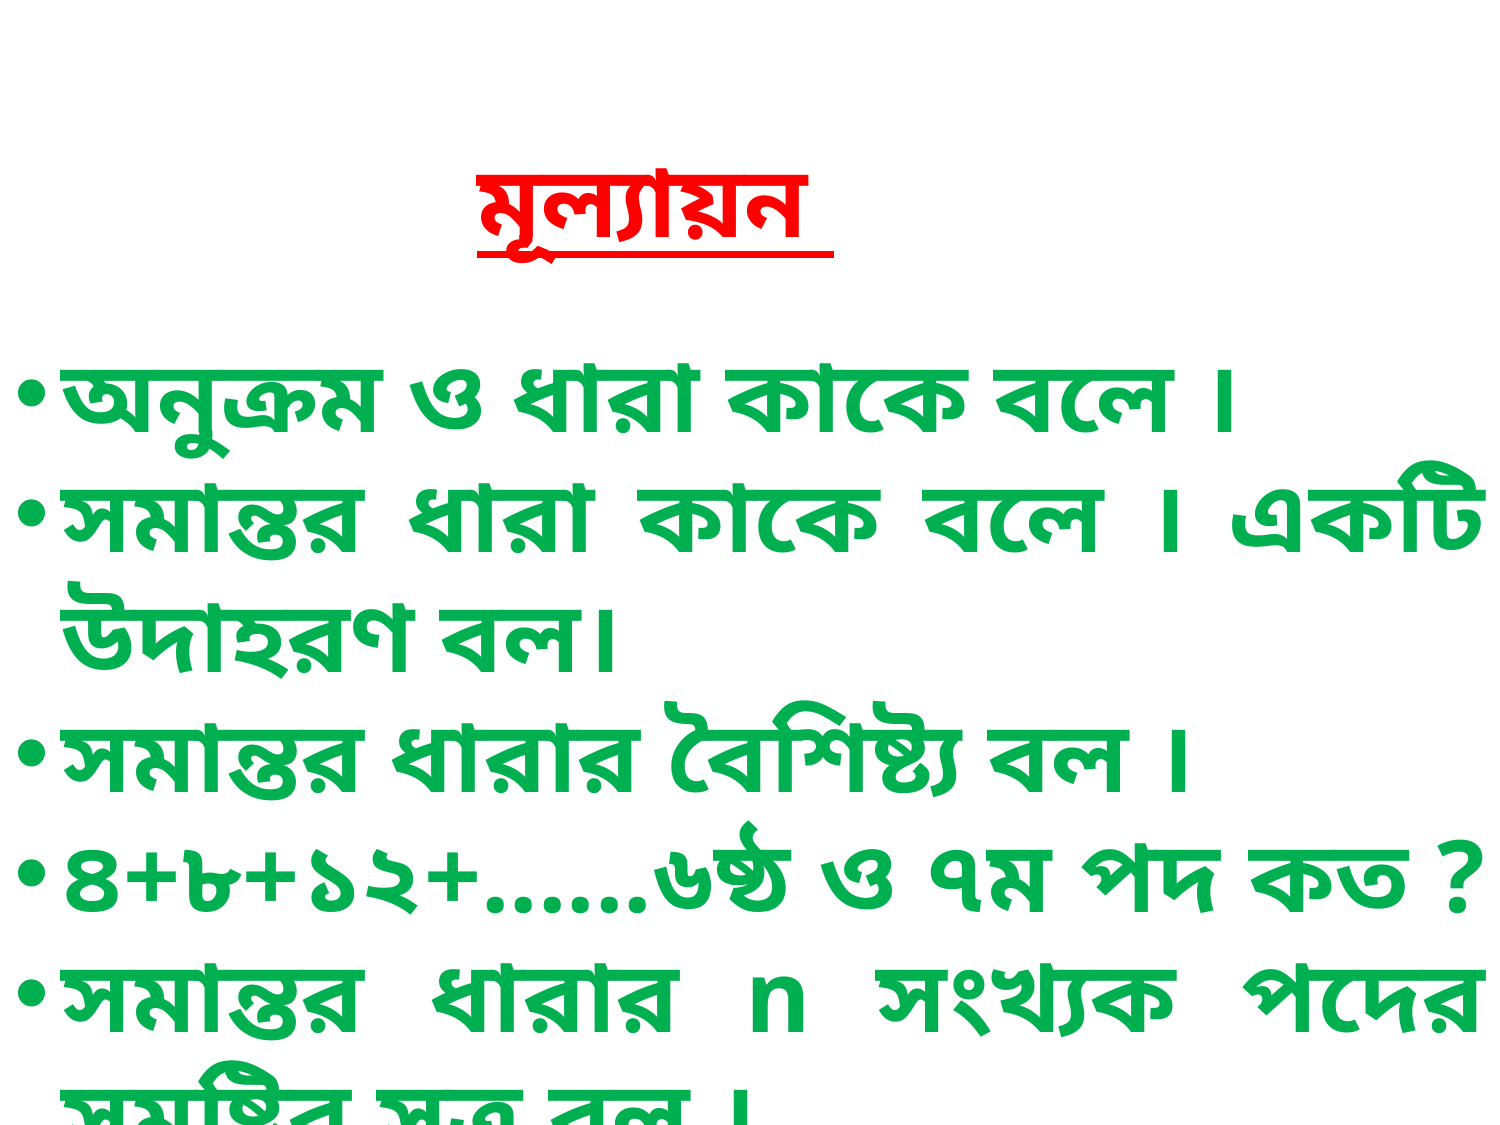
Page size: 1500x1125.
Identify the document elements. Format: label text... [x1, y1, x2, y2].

text_box অনুক্রম ও ধারা কাকে বলে । সমান্তর ধারা কাকে বলে । একটি উদাহরণ বল। সমান্তর ধারার বৈশিষ্ট্য বল । ৪+৮+১২+......৬ষ্ঠ ও ৭ম পদ কত ? সমান্তর ধারার n সংখ্যক পদের সমষ্টির সূত্র বল । [0, 324, 1500, 1125]
text_box মূল্যায়ন [462, 130, 888, 265]
